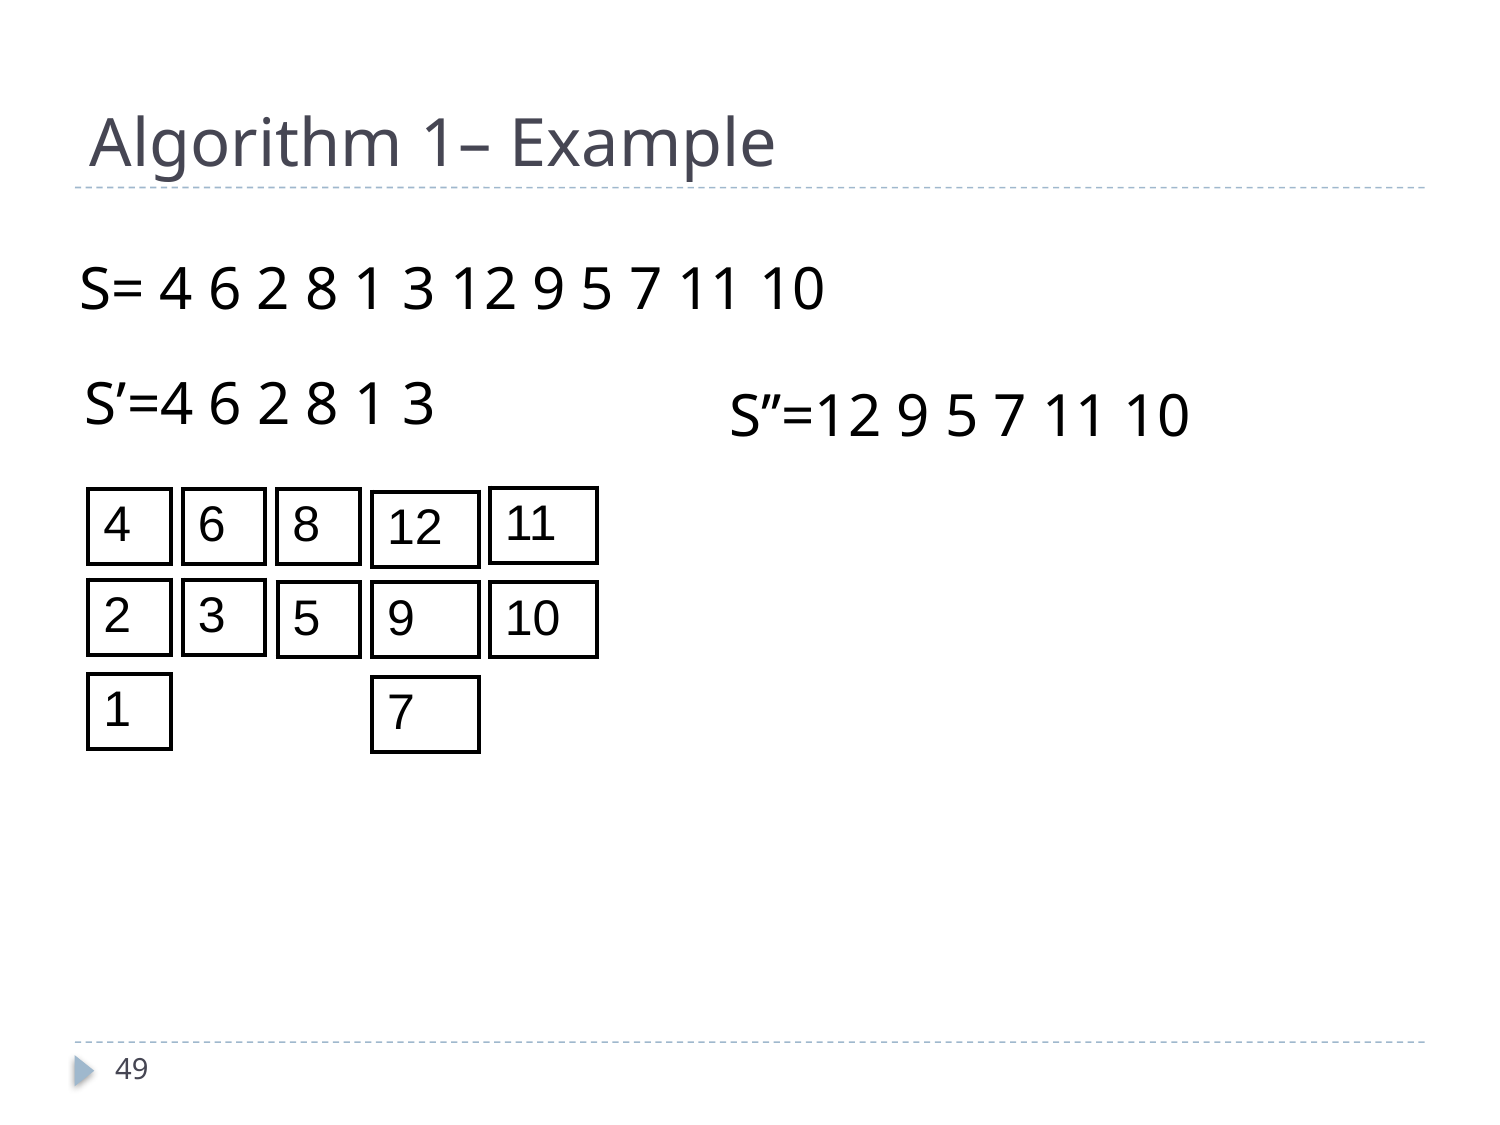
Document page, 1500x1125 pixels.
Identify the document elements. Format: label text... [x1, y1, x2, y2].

table_header 6 [185, 491, 263, 562]
text_box S’’=12 9 5 7 11 10 [714, 370, 1235, 456]
table_header 5 [280, 584, 358, 655]
table_header 7 [374, 679, 477, 750]
table_header 9 [374, 584, 477, 655]
slide_number 49 [100, 1042, 426, 1103]
table_header 4 [90, 491, 169, 562]
title Algorithm 1– Example [75, 24, 1425, 188]
text_box S’=4 6 2 8 1 3 [70, 359, 452, 444]
table_header 1 [90, 676, 169, 747]
table_header 12 [374, 494, 477, 565]
table_header 8 [279, 491, 358, 562]
table_header 3 [185, 582, 263, 653]
table_header 10 [492, 584, 595, 655]
table_header 2 [90, 582, 169, 653]
text_box S= 4 6 2 8 1 3 12 9 5 7 11 10 [64, 243, 928, 329]
table_header 11 [492, 490, 595, 561]
